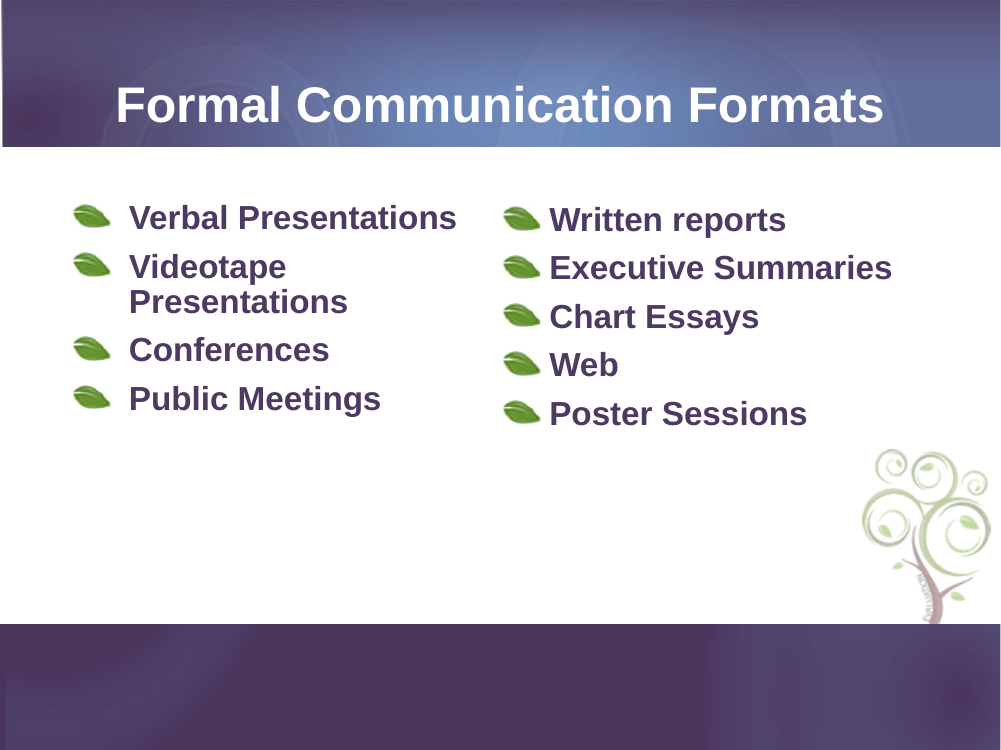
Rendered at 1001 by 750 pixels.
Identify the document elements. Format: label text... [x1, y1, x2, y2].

picture [72, 252, 111, 277]
picture [502, 400, 541, 424]
picture [502, 351, 541, 376]
picture [0, 449, 1001, 750]
picture [0, 0, 1001, 147]
picture [502, 303, 541, 327]
picture [72, 336, 111, 361]
picture [72, 204, 111, 228]
list Verbal Presentations Videotape Presentations Conferences Public Meetings [62, 195, 526, 588]
text_box Written reports Executive Summaries Chart Essays Web Poster Sessions [487, 195, 951, 480]
picture [502, 206, 541, 231]
title Formal Communication Formats [74, 53, 926, 151]
picture [72, 385, 111, 409]
picture [502, 255, 541, 279]
